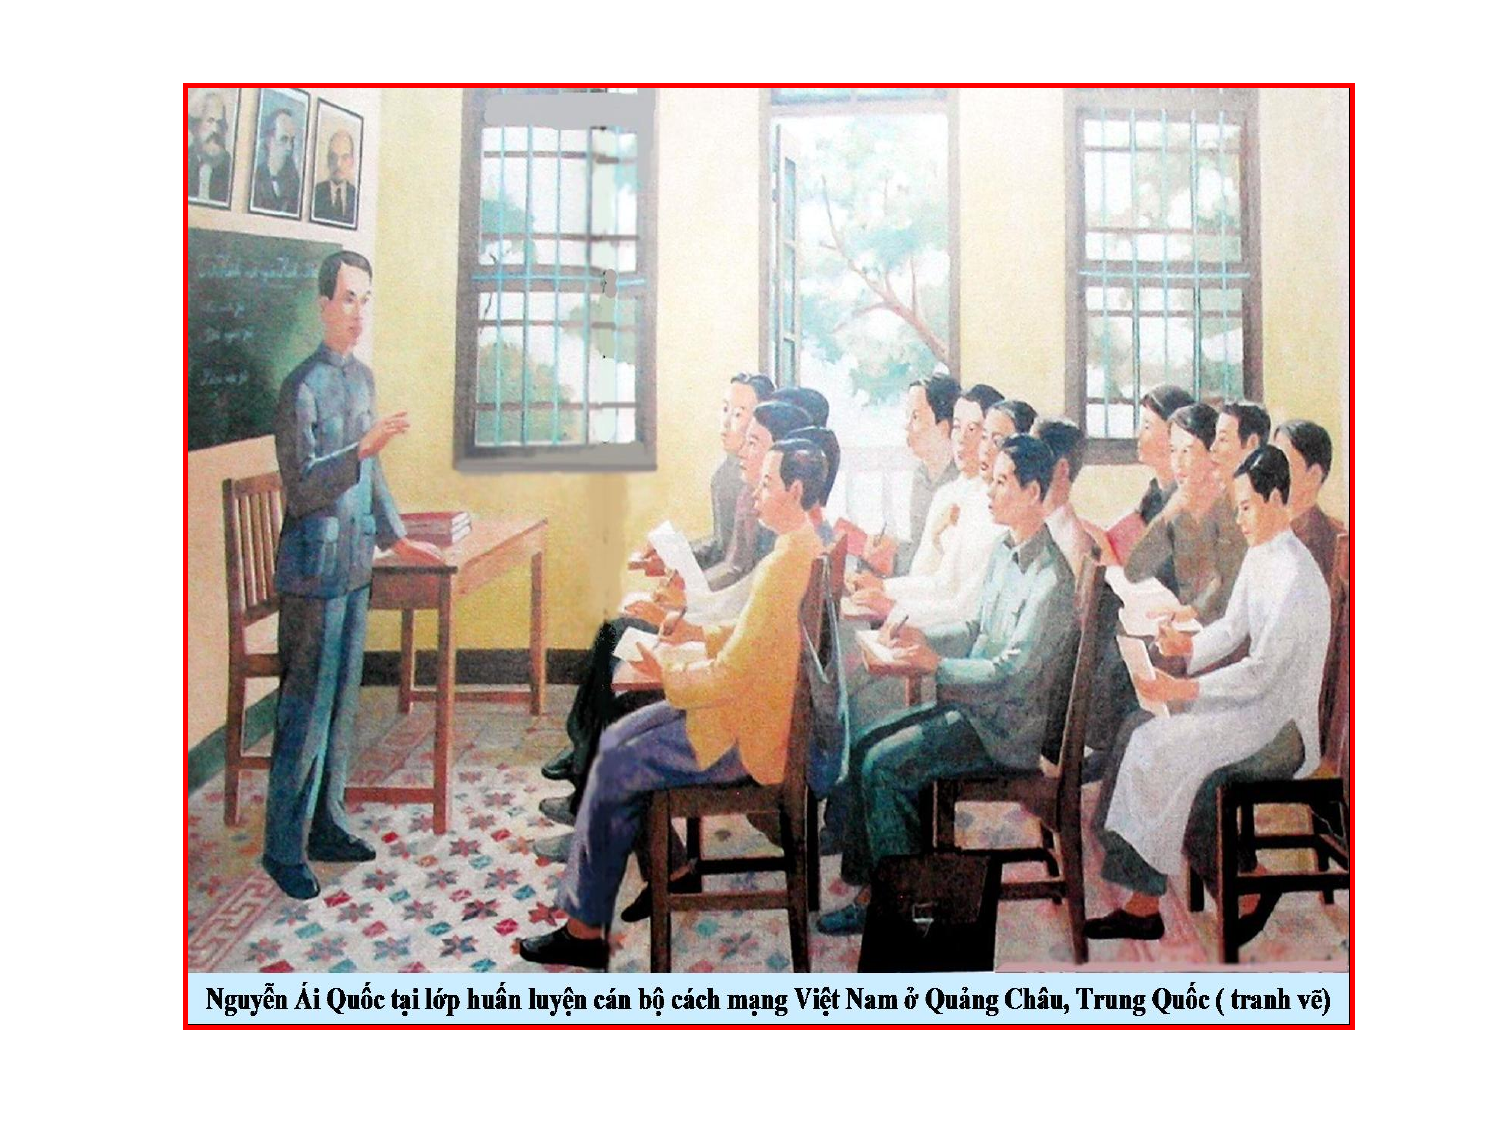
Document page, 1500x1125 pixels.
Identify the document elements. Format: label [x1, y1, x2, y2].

picture [187, 87, 1351, 1026]
